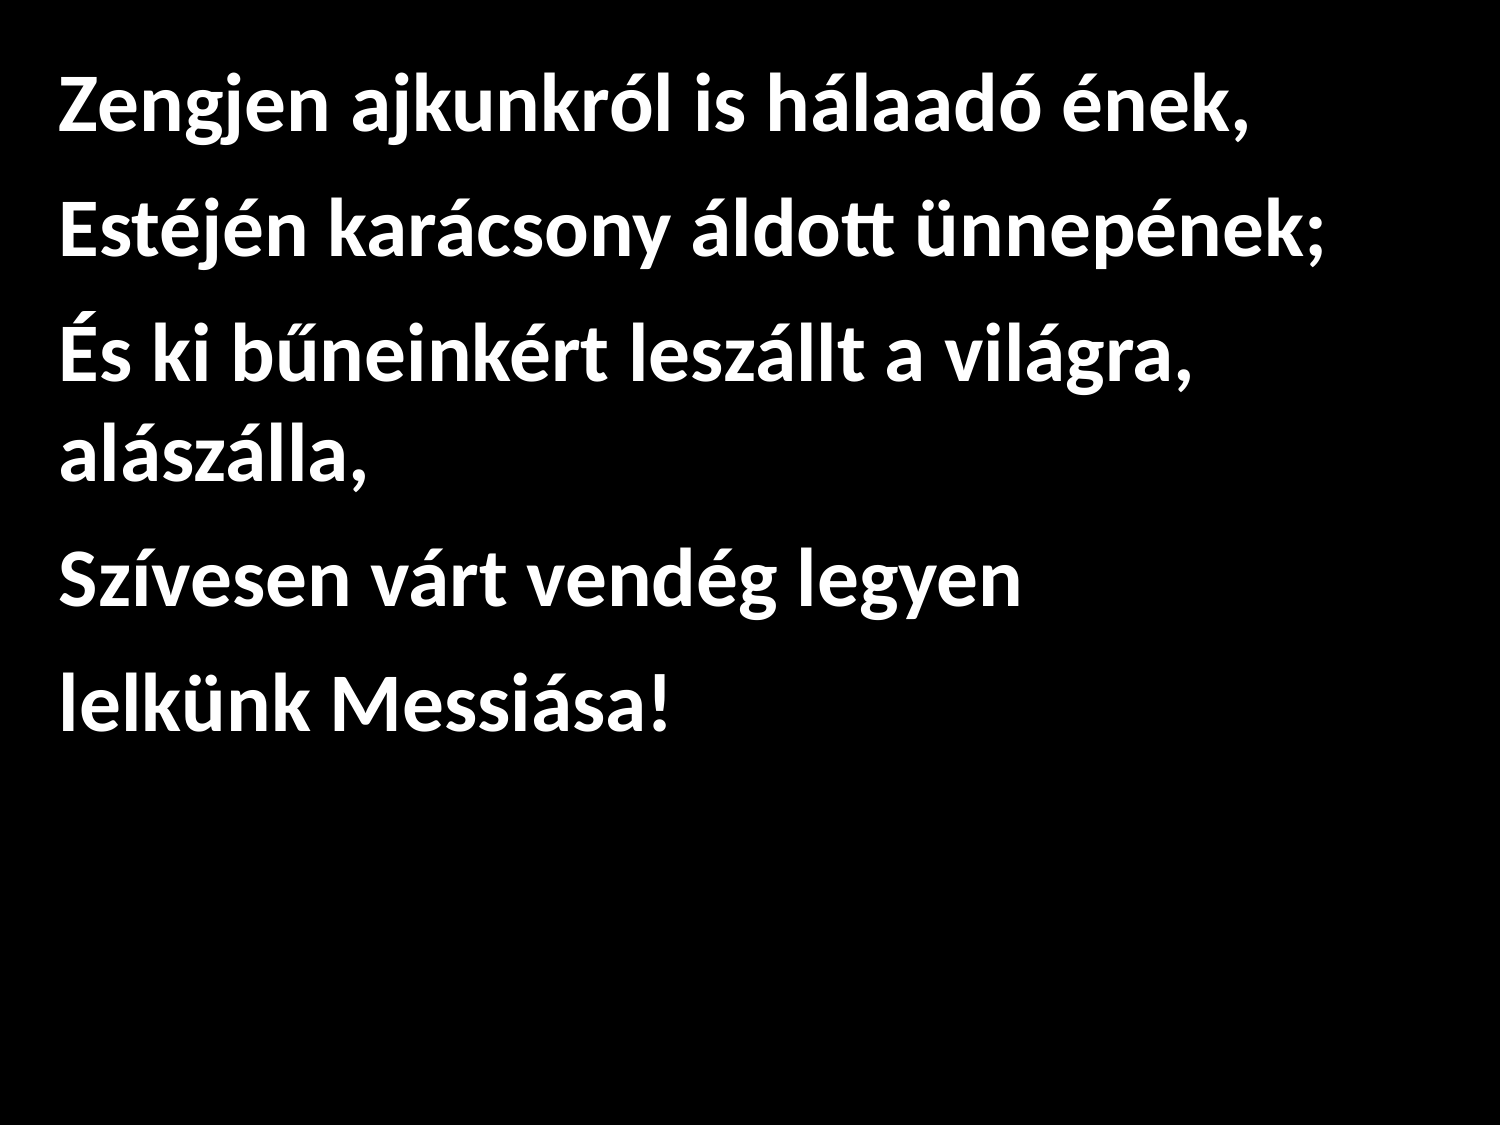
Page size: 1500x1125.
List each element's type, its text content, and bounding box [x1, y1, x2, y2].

text_box Zengjen ajkunkról is hálaadó ének, Estéjén karácsony áldott ünnepének; És ki bűneinkért leszállt a világra, alászálla, Szívesen várt vendég legyen lelkünk Messiása! [29, 42, 1459, 1083]
